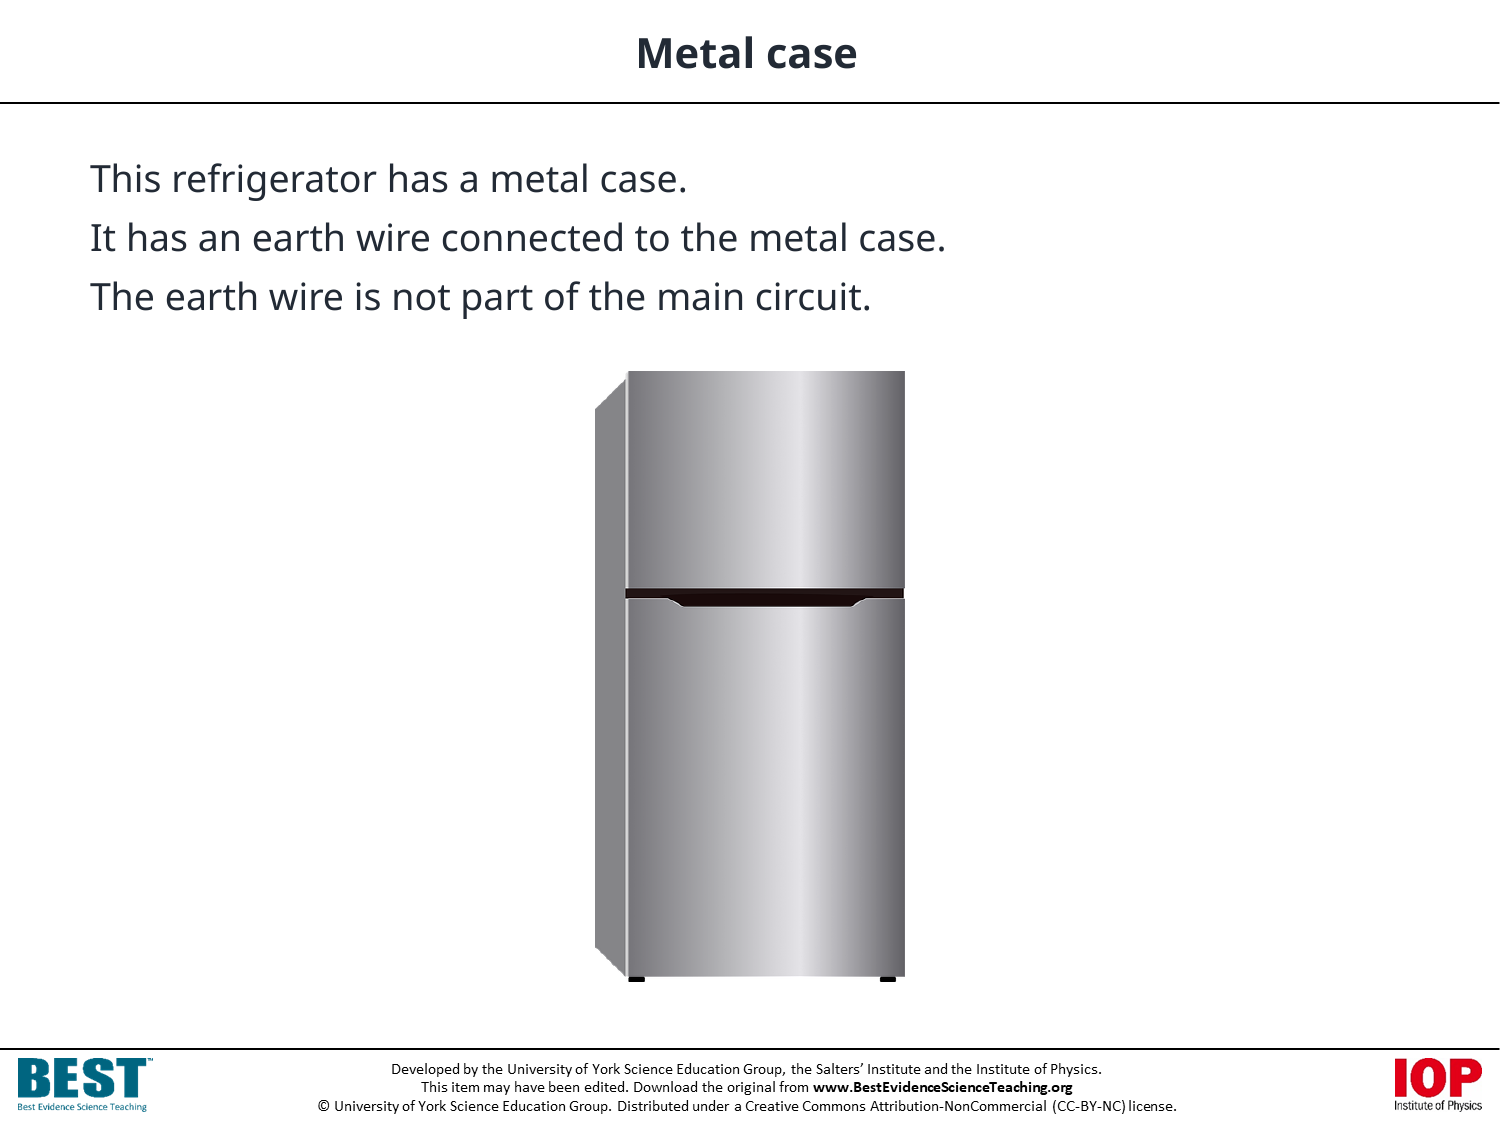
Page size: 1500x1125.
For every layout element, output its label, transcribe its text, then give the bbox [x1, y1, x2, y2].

text_box Metal case [23, 4, 1471, 99]
picture [0, 102, 1500, 1125]
